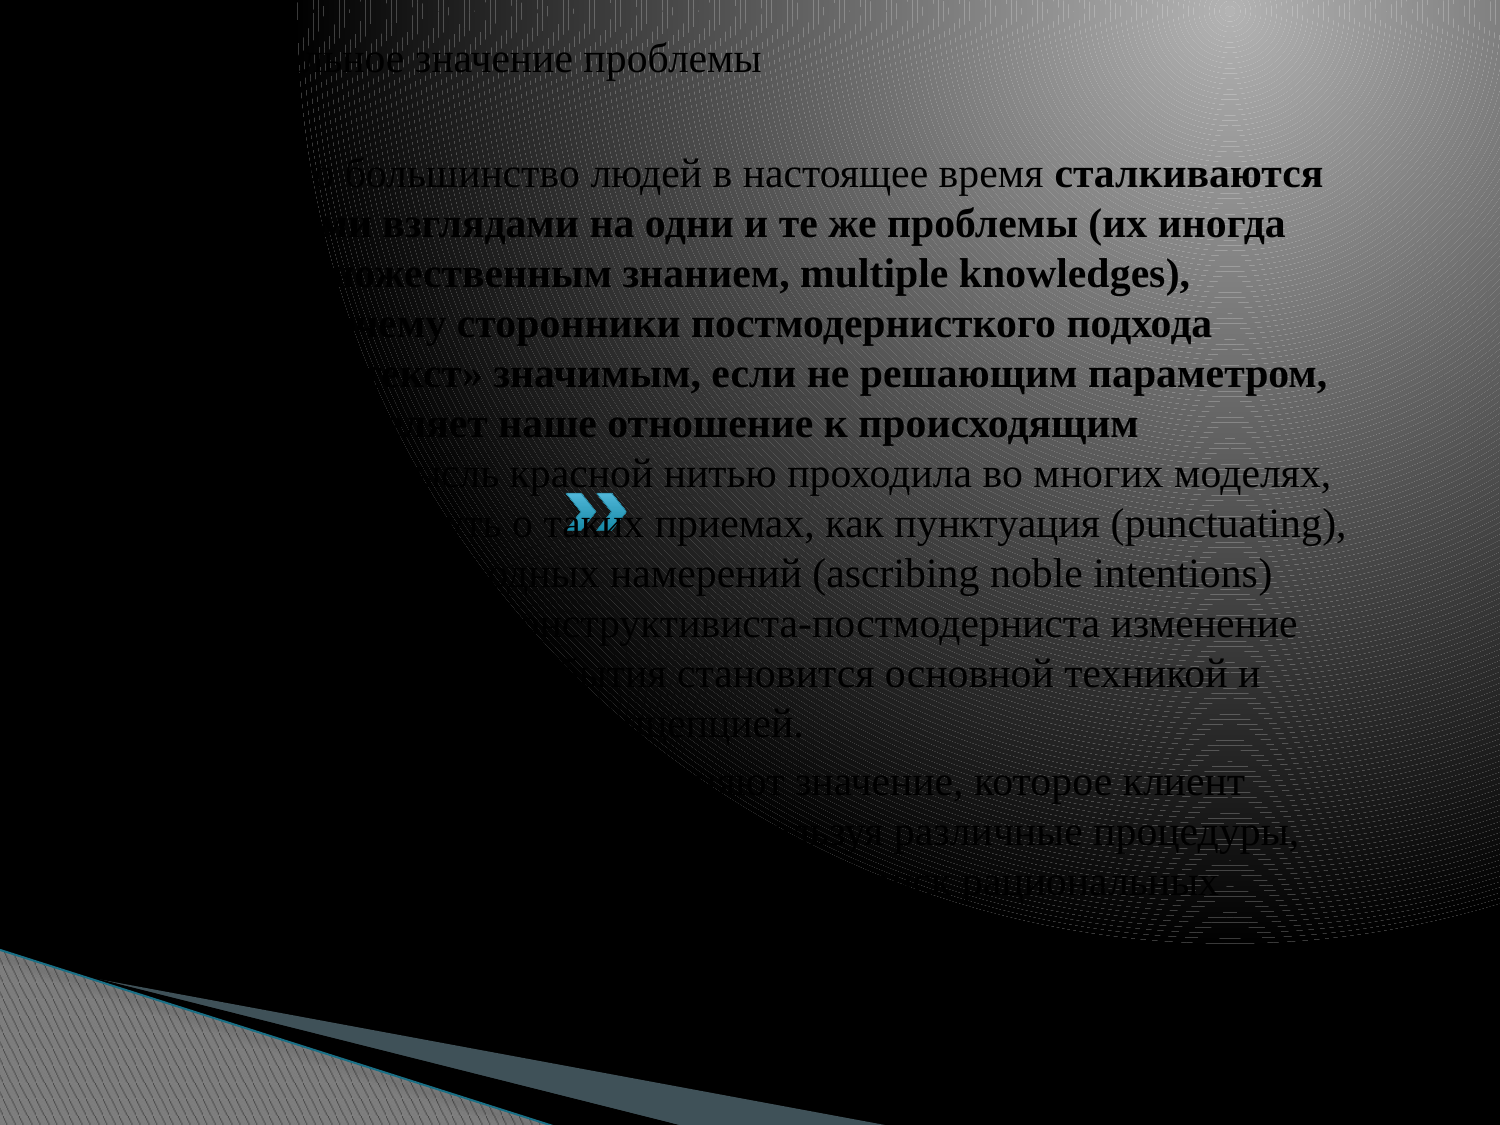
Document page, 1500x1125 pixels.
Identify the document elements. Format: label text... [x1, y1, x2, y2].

list Контекстуальное значение проблемы Тот факт, что большинство людей в настоящее время сталкиваются с различными взглядами на одни и те же проблемы (их иногда называют множественным знанием, multiple knowledges), объясняет, почему сторонники постмодернисткого подхода считают «контекст» значимым, если не решающим параметром, который определяет наше отношение к происходящим событиям. Эта мысль красной нитью проходила во многих моделях, достаточно упомянуть о таких приемах, как пунктуация (punctuating), приписывание благородных намерений (ascribing noble intentions) или рефрейминг.. Для конструктивиста-постмодерниста изменение смысла того или иного события становится основной техникой и важнейшей теоретической концепцией. Терапевты-постмодернисты изменяют значение, которое клиент приписывает своему положению, используя различные процедуры, такие как психологическое просвещение, поиск рациональных решений или экстернализация проблемы [86, 23, 1362, 973]
picture [0, 952, 543, 1125]
